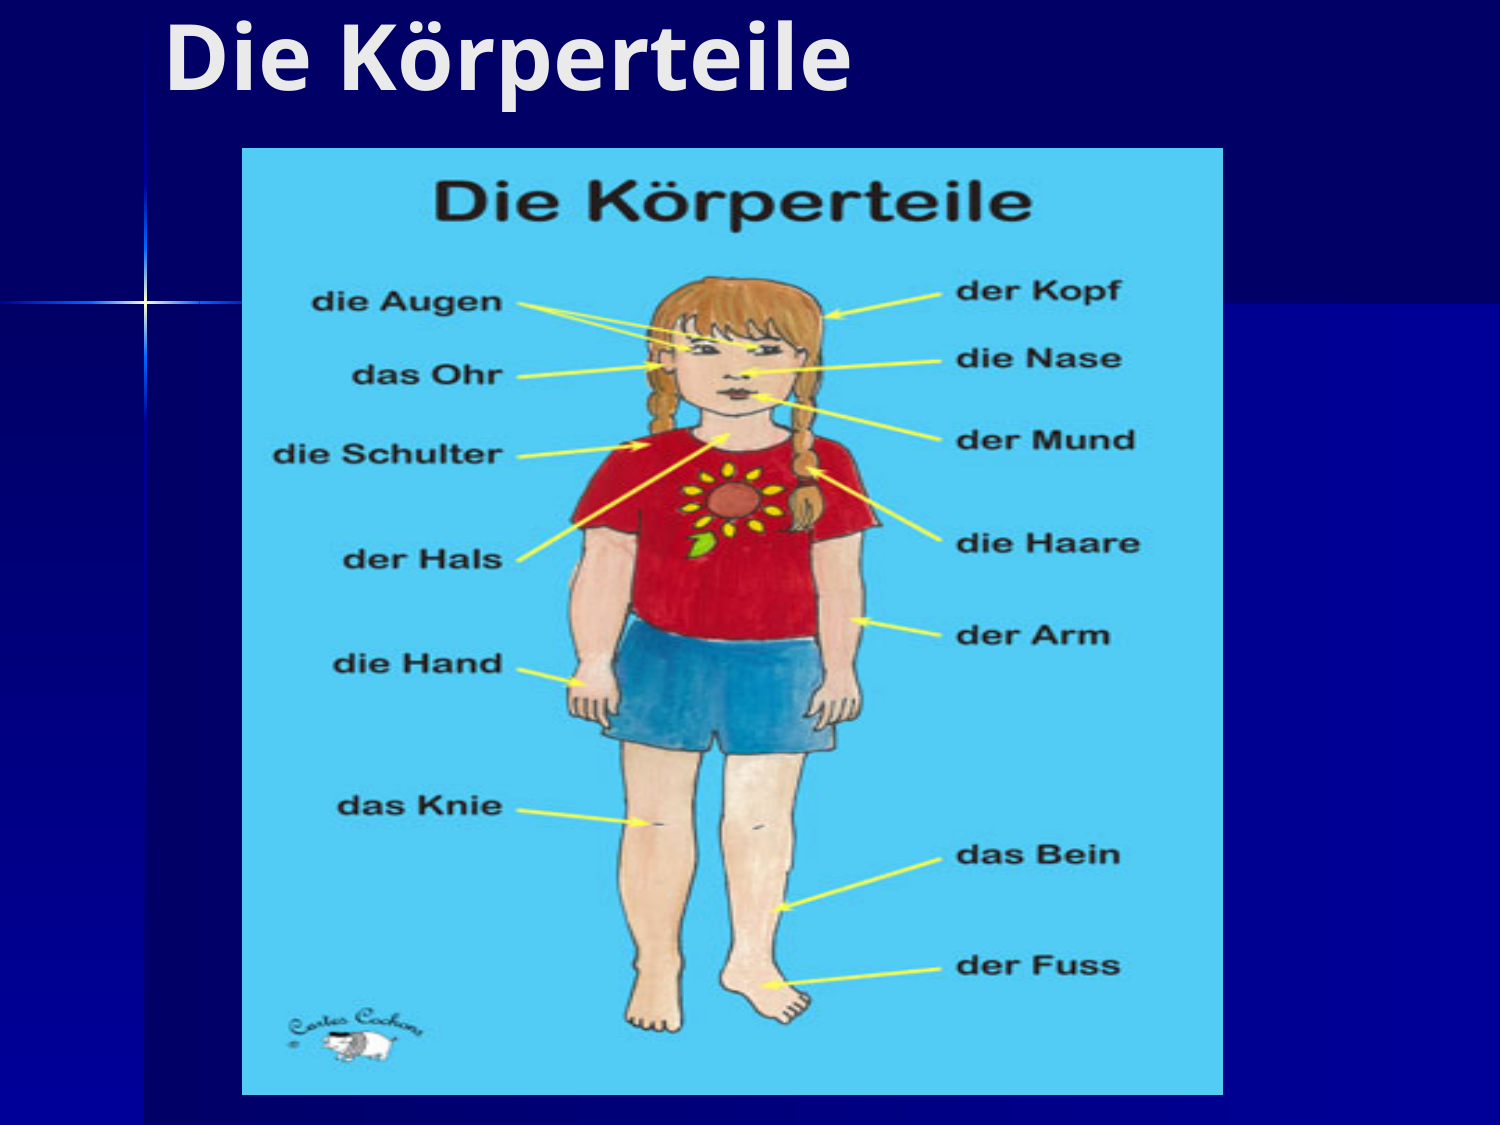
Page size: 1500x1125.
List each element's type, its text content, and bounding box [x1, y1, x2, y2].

title Die Körperteile [147, 0, 1386, 172]
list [241, 148, 1223, 1095]
